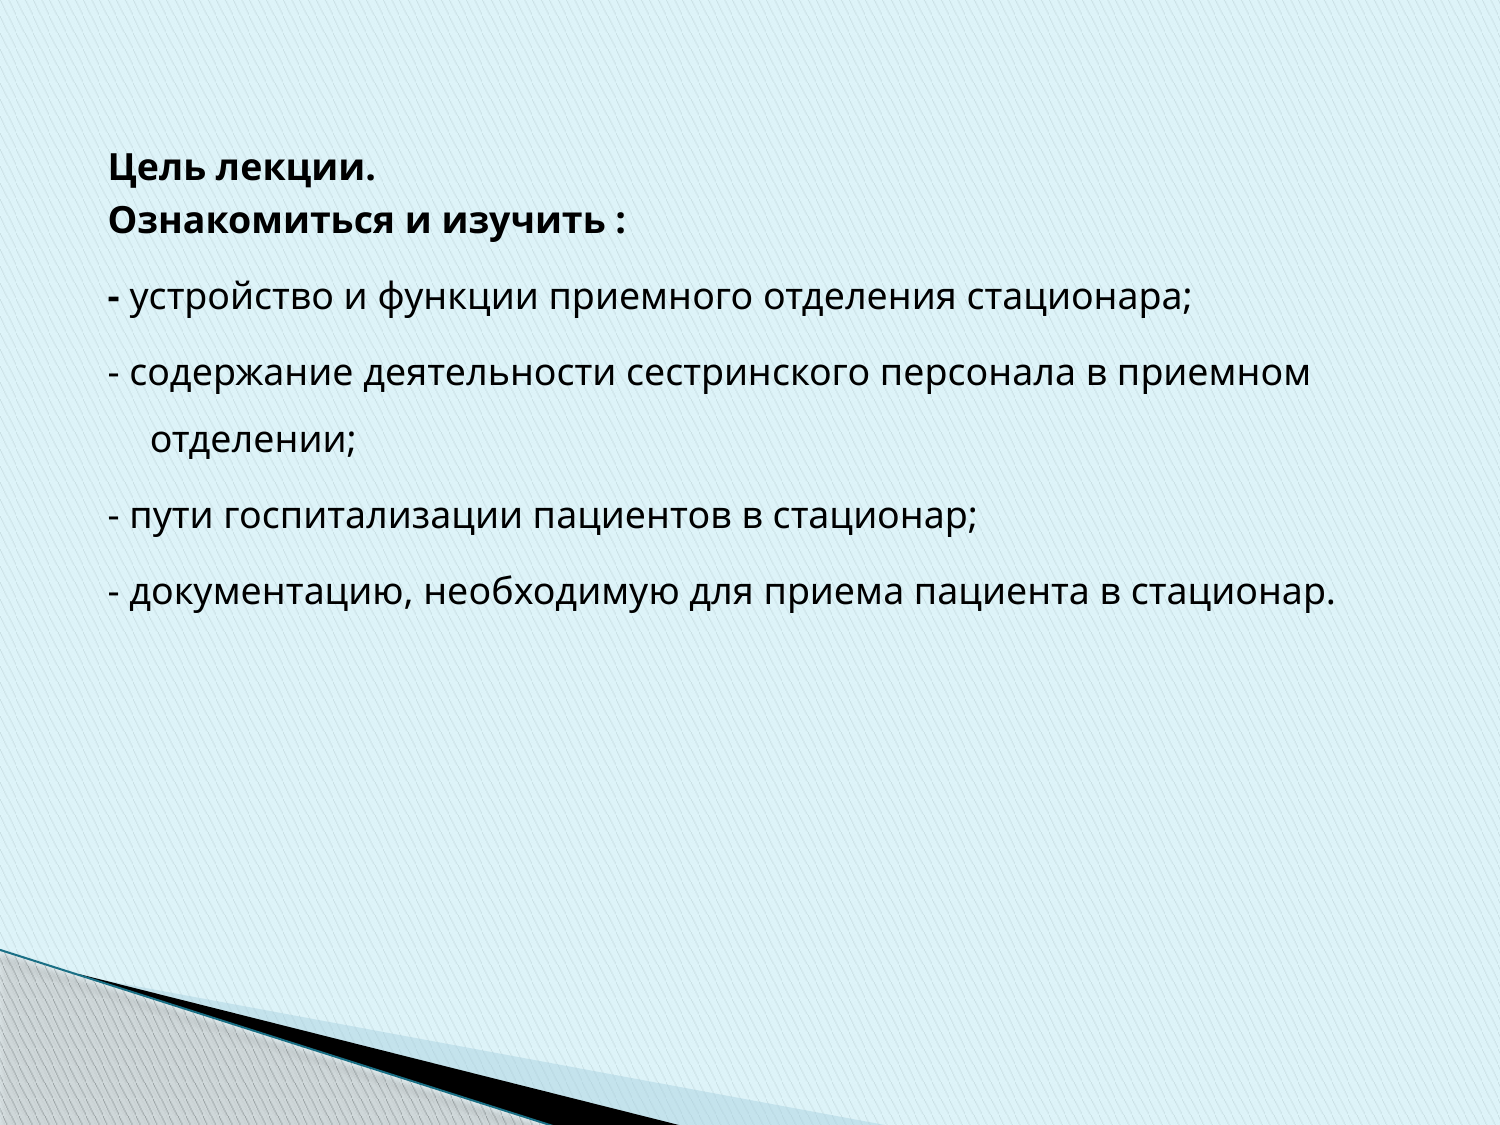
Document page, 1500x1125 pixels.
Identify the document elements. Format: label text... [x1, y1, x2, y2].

list Цель лекции. Ознакомиться и изучить : - устройство и функции приемного отделения стационара; - содержание деятельности сестринского персонала в приемном отделении; - пути госпитализации пациентов в стационар; - документацию, необходимую для приема пациента в стационар. [75, 82, 1425, 986]
